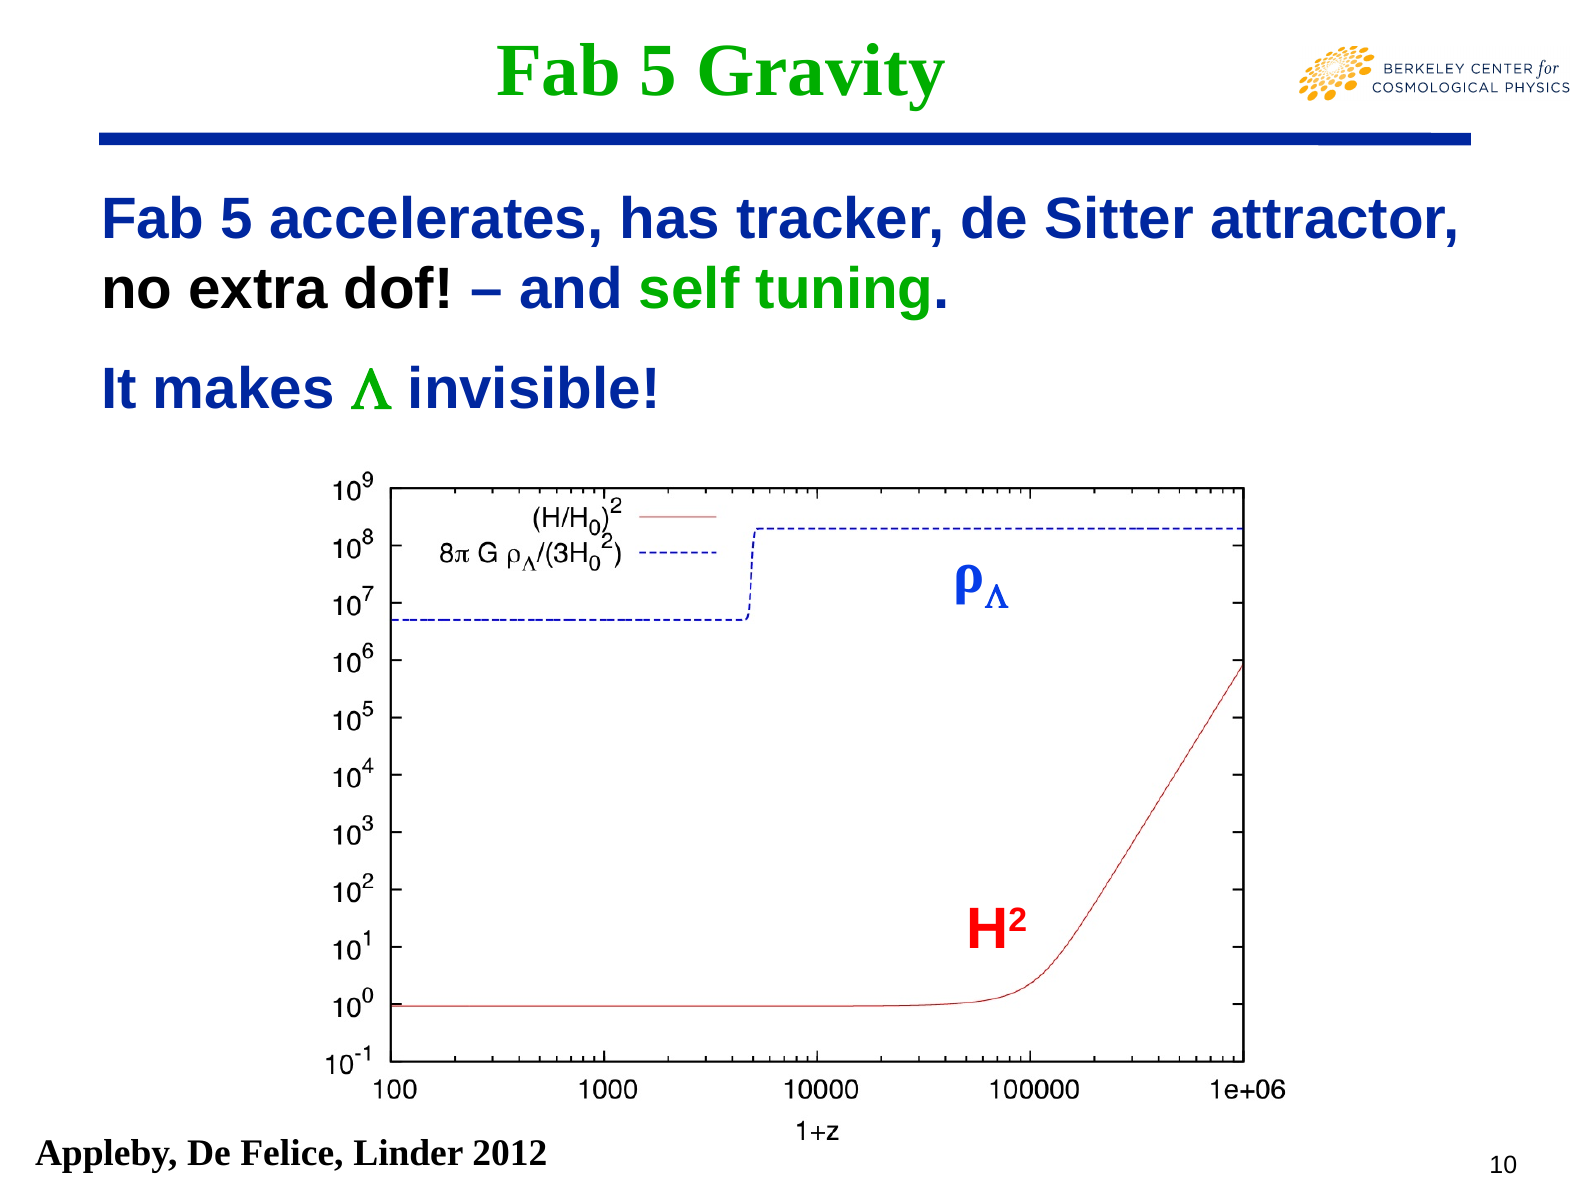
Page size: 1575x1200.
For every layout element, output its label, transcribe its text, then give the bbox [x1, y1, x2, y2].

text_box Fab 5 accelerates, has tracker, de Sitter attractor, no extra dof! – and self tuning. It makes  invisible! [86, 173, 1575, 428]
picture [1356, 46, 1570, 101]
text_box Appleby, De Felice, Linder 2012 [20, 1120, 563, 1200]
picture [317, 465, 1290, 1148]
title Fab 5 Gravity [86, 25, 1356, 120]
slide_number 10 [1491, 1124, 1575, 1200]
